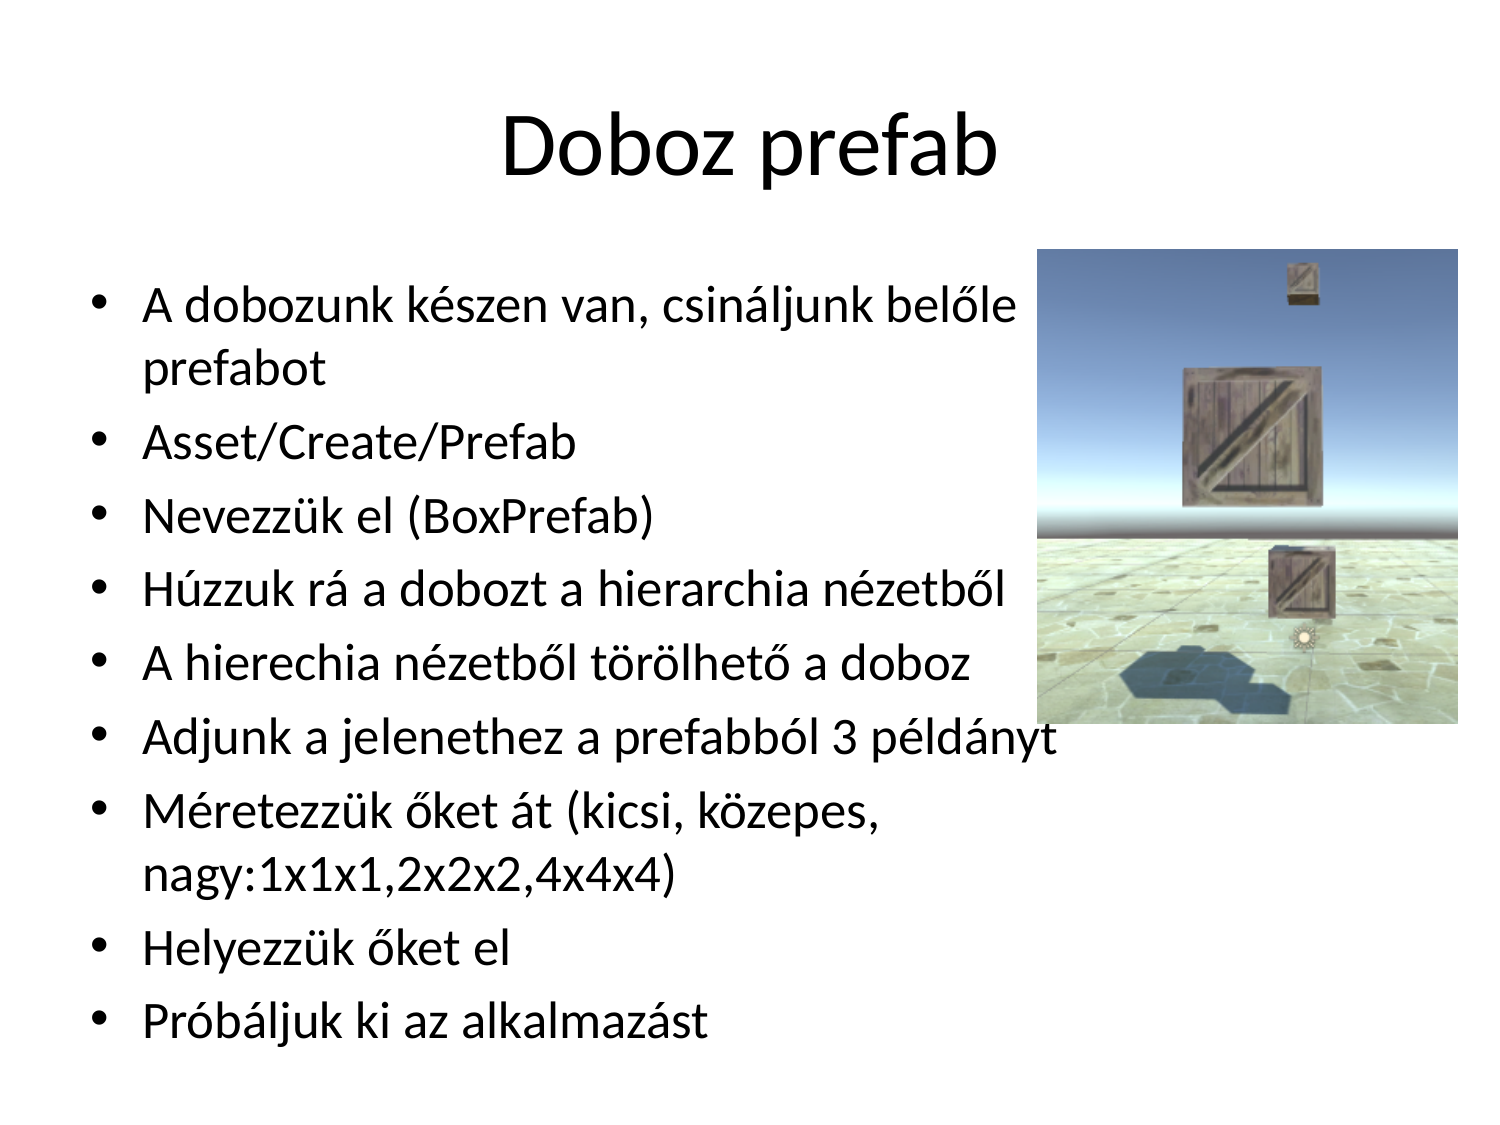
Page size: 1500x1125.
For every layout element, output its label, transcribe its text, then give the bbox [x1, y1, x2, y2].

picture [1037, 249, 1458, 724]
title Doboz prefab [75, 45, 1425, 233]
list A dobozunk készen van, csináljunk belőle prefabot Asset/Create/Prefab Nevezzük el (BoxPrefab) Húzzuk rá a dobozt a hierarchia nézetből A hierechia nézetből törölhető a doboz Adjunk a jelenethez a prefabból 3 példányt Méretezzük őket át (kicsi, közepes, nagy:1x1x1,2x2x2,4x4x4) Helyezzük őket el Próbáljuk ki az alkalmazást [75, 262, 1075, 1125]
